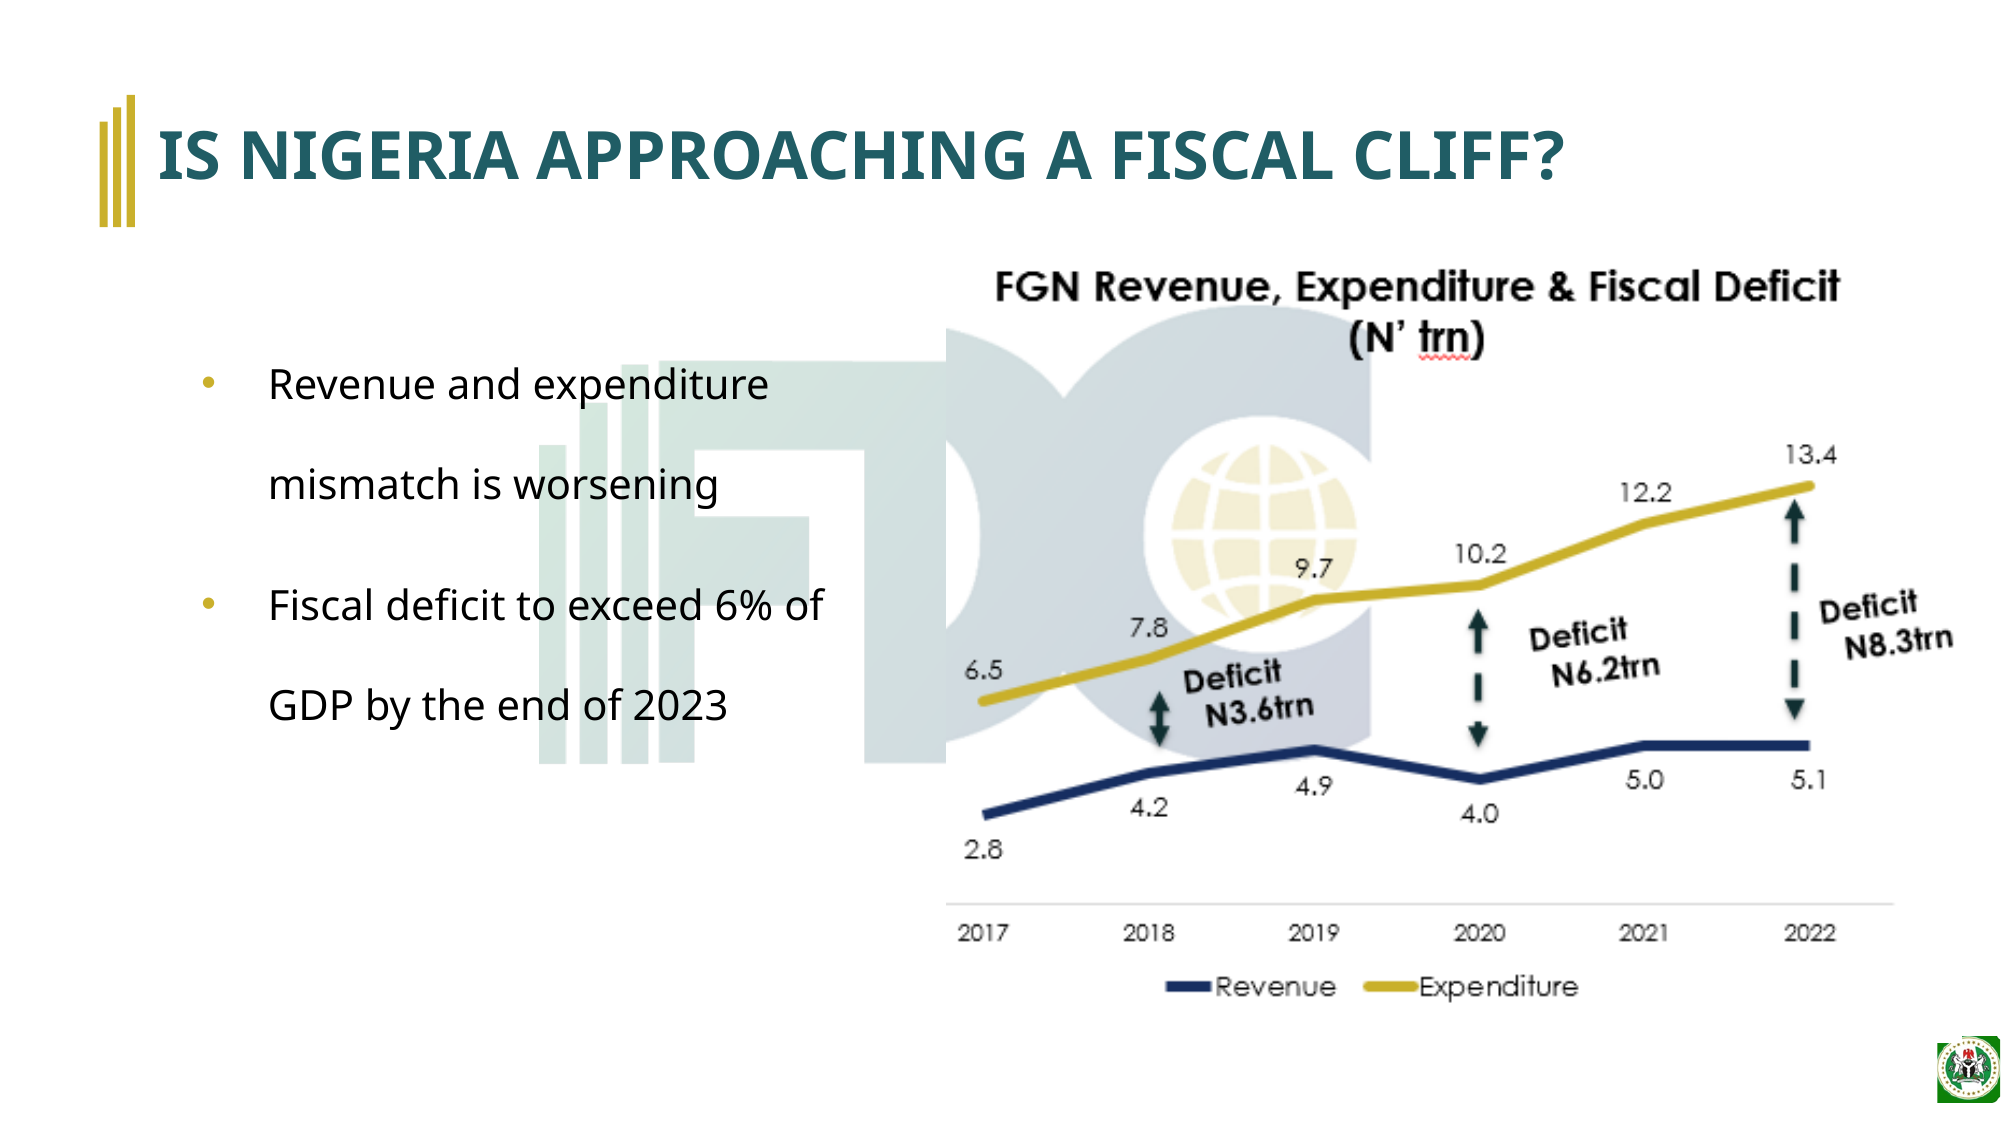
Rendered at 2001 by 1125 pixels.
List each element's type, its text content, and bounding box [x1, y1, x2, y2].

picture [945, 196, 2001, 1103]
title IS NIGERIA APPROACHING A FISCAL CLIFF? [143, 114, 1962, 279]
list Revenue and expenditure mismatch is worsening Fiscal deficit to exceed 6% of GDP by the end of 2023 [178, 299, 844, 838]
